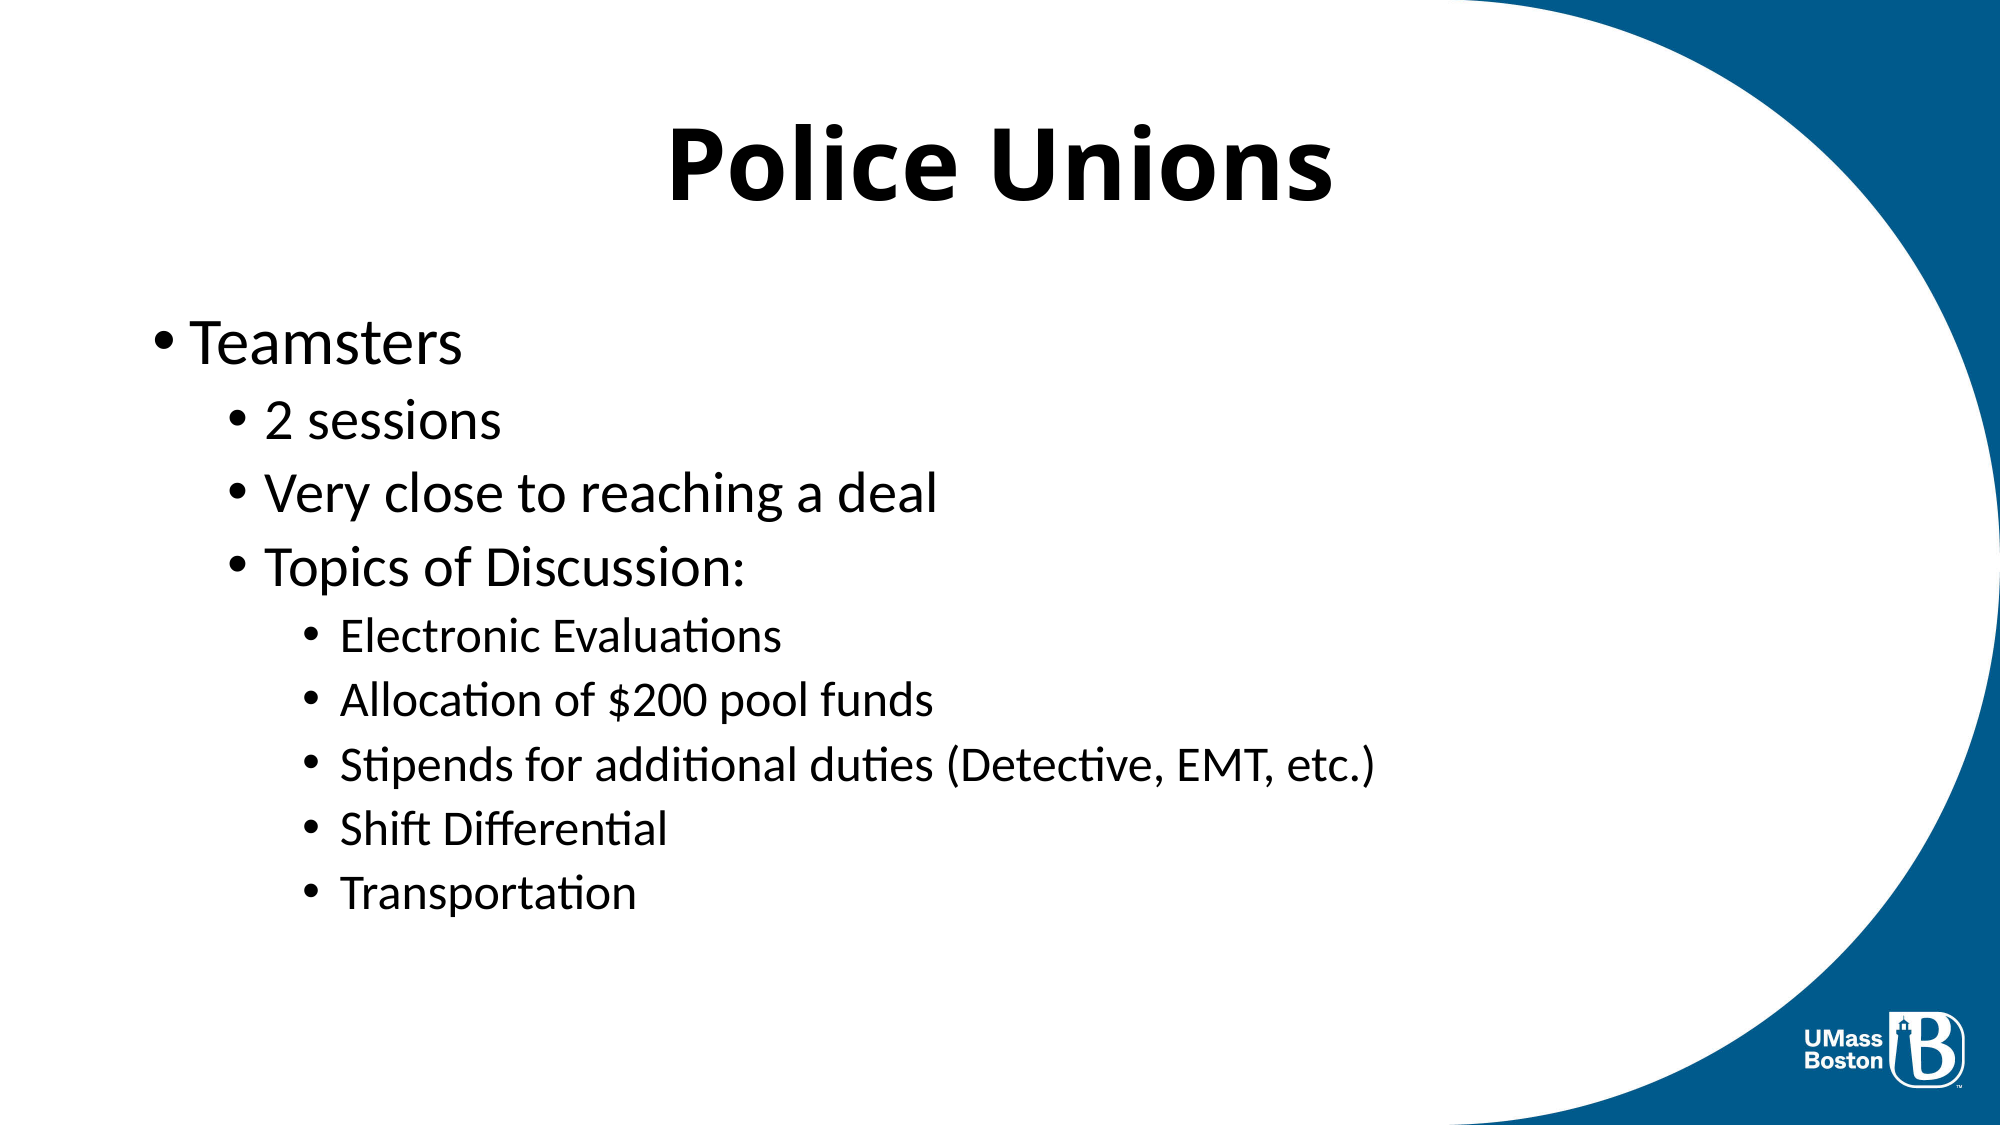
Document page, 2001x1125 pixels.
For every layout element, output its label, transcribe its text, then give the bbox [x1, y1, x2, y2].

title Police Unions [137, 59, 1863, 278]
picture [0, 0, 2000, 1125]
list Teamsters 2 sessions Very close to reaching a deal Topics of Discussion: Electronic Evaluations Allocation of $200 pool funds Stipends for additional duties (Detective, EMT, etc.) Shift Differential Transportation [137, 299, 1863, 1014]
